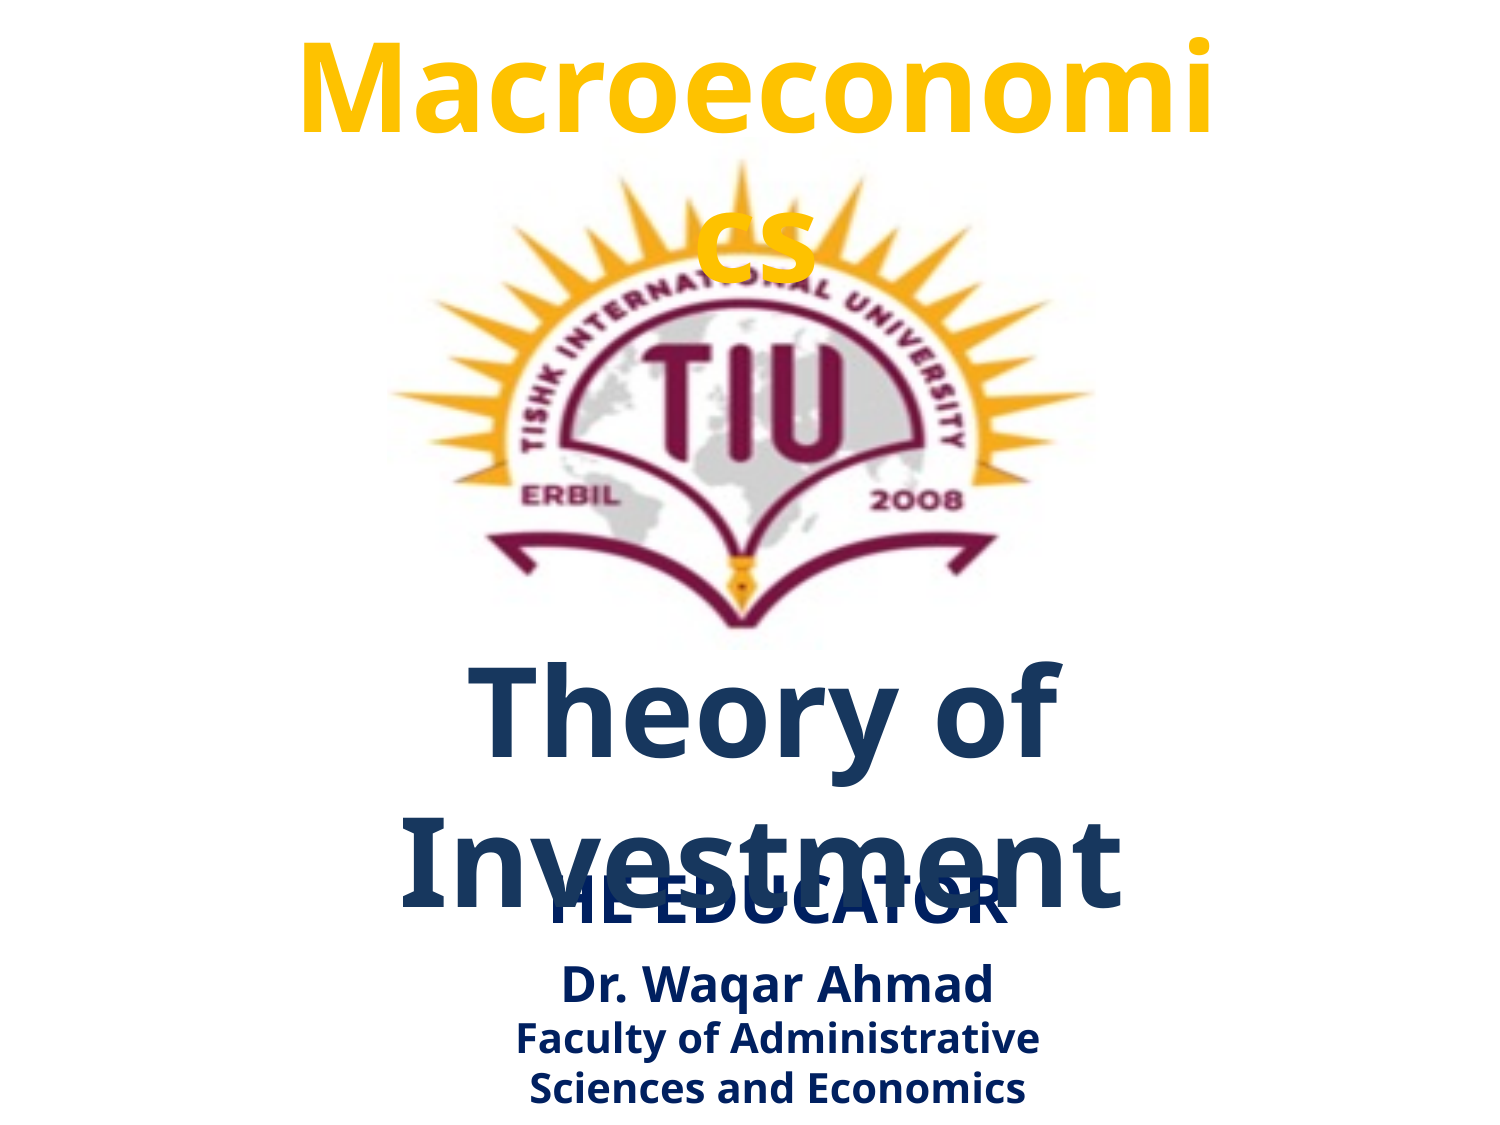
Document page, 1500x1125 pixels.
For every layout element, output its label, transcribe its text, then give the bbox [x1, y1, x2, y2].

text_box Macroeconomics [262, 0, 1250, 315]
text_box Theory of Investment [75, 624, 1450, 940]
text_box HE EDUCATOR Dr. Waqar Ahmad Faculty of Administrative Sciences and Economics [425, 940, 1131, 1120]
picture [387, 137, 1113, 651]
